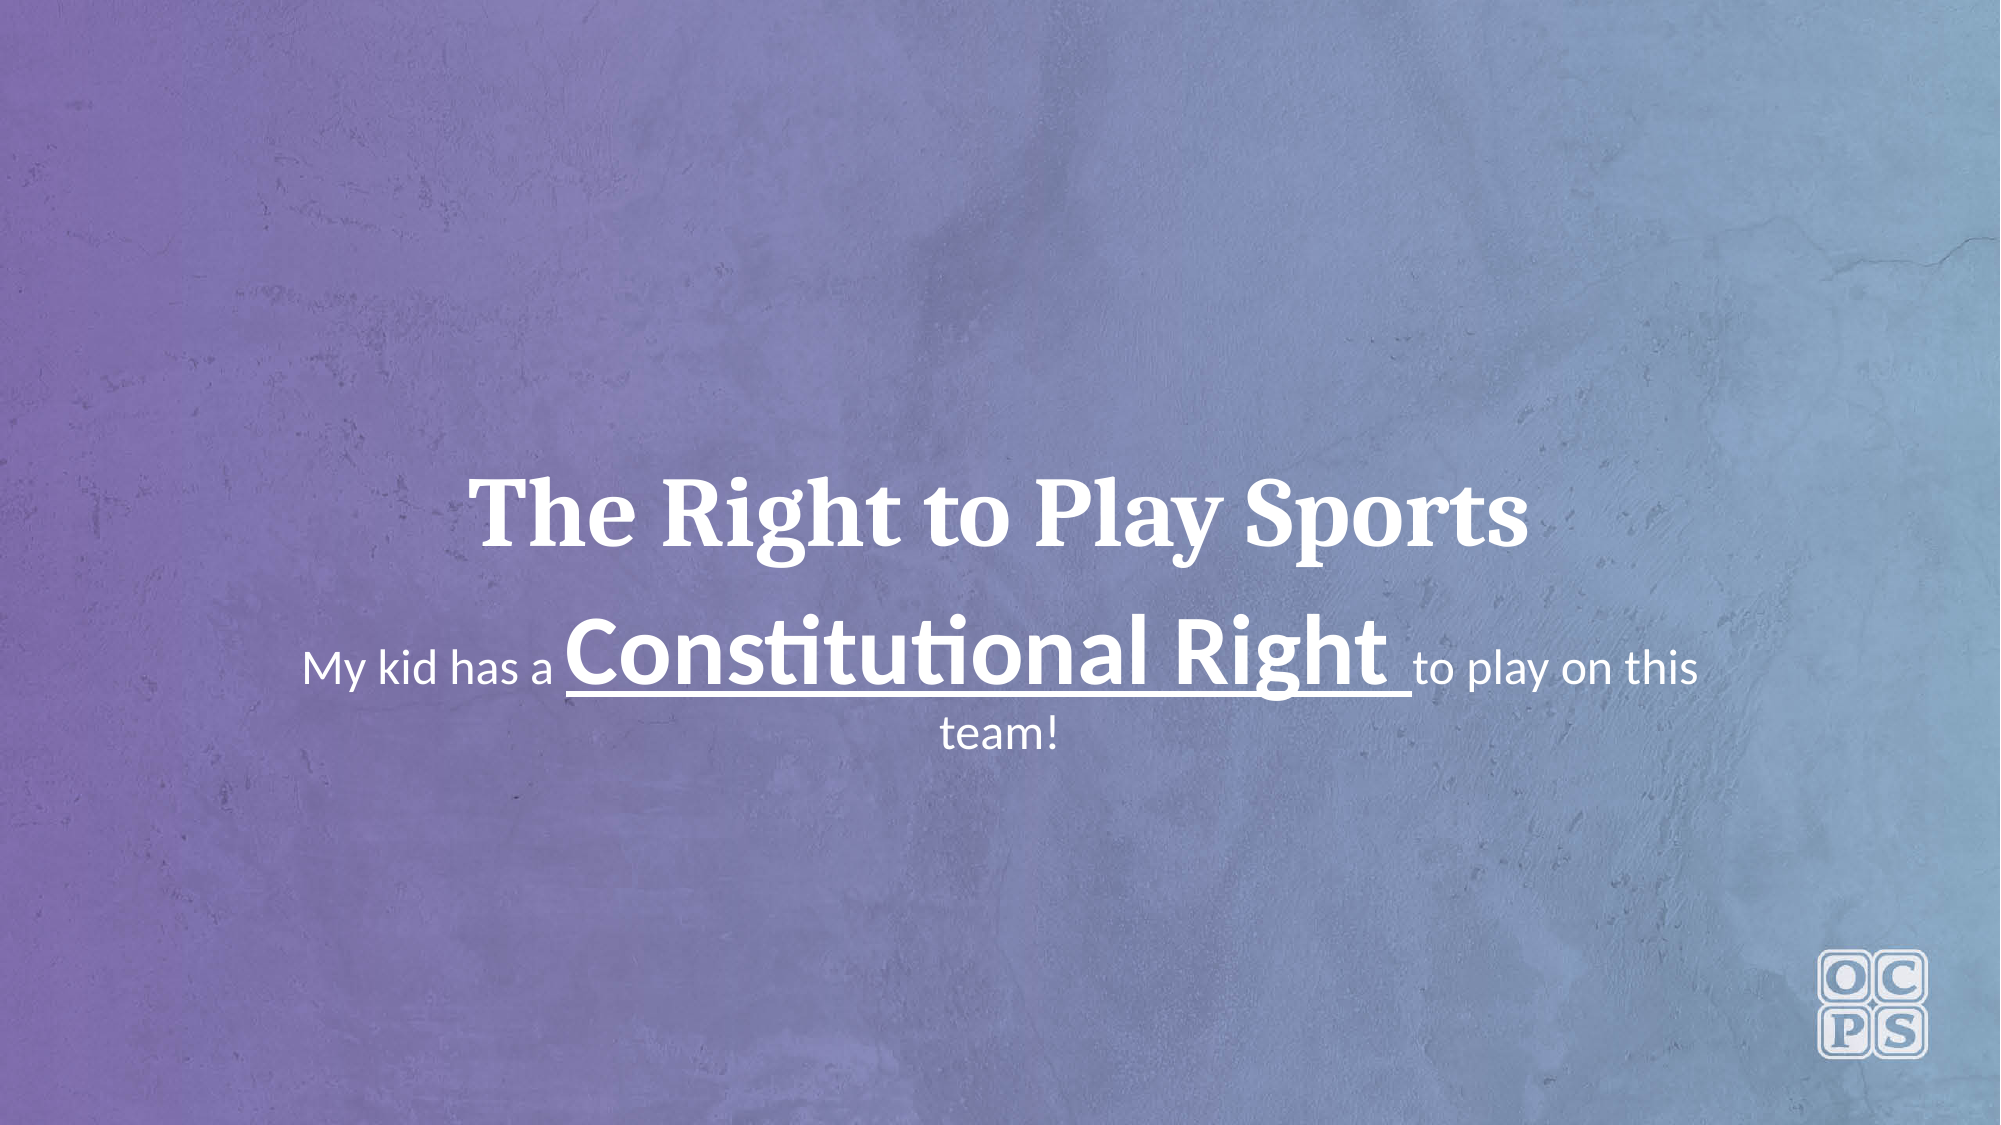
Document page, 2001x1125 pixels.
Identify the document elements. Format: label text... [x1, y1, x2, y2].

subtitle My kid has a Constitutional Right to play on this team! [249, 590, 1750, 863]
picture [0, 0, 2000, 1125]
title The Right to Play Sports [249, 184, 1750, 576]
